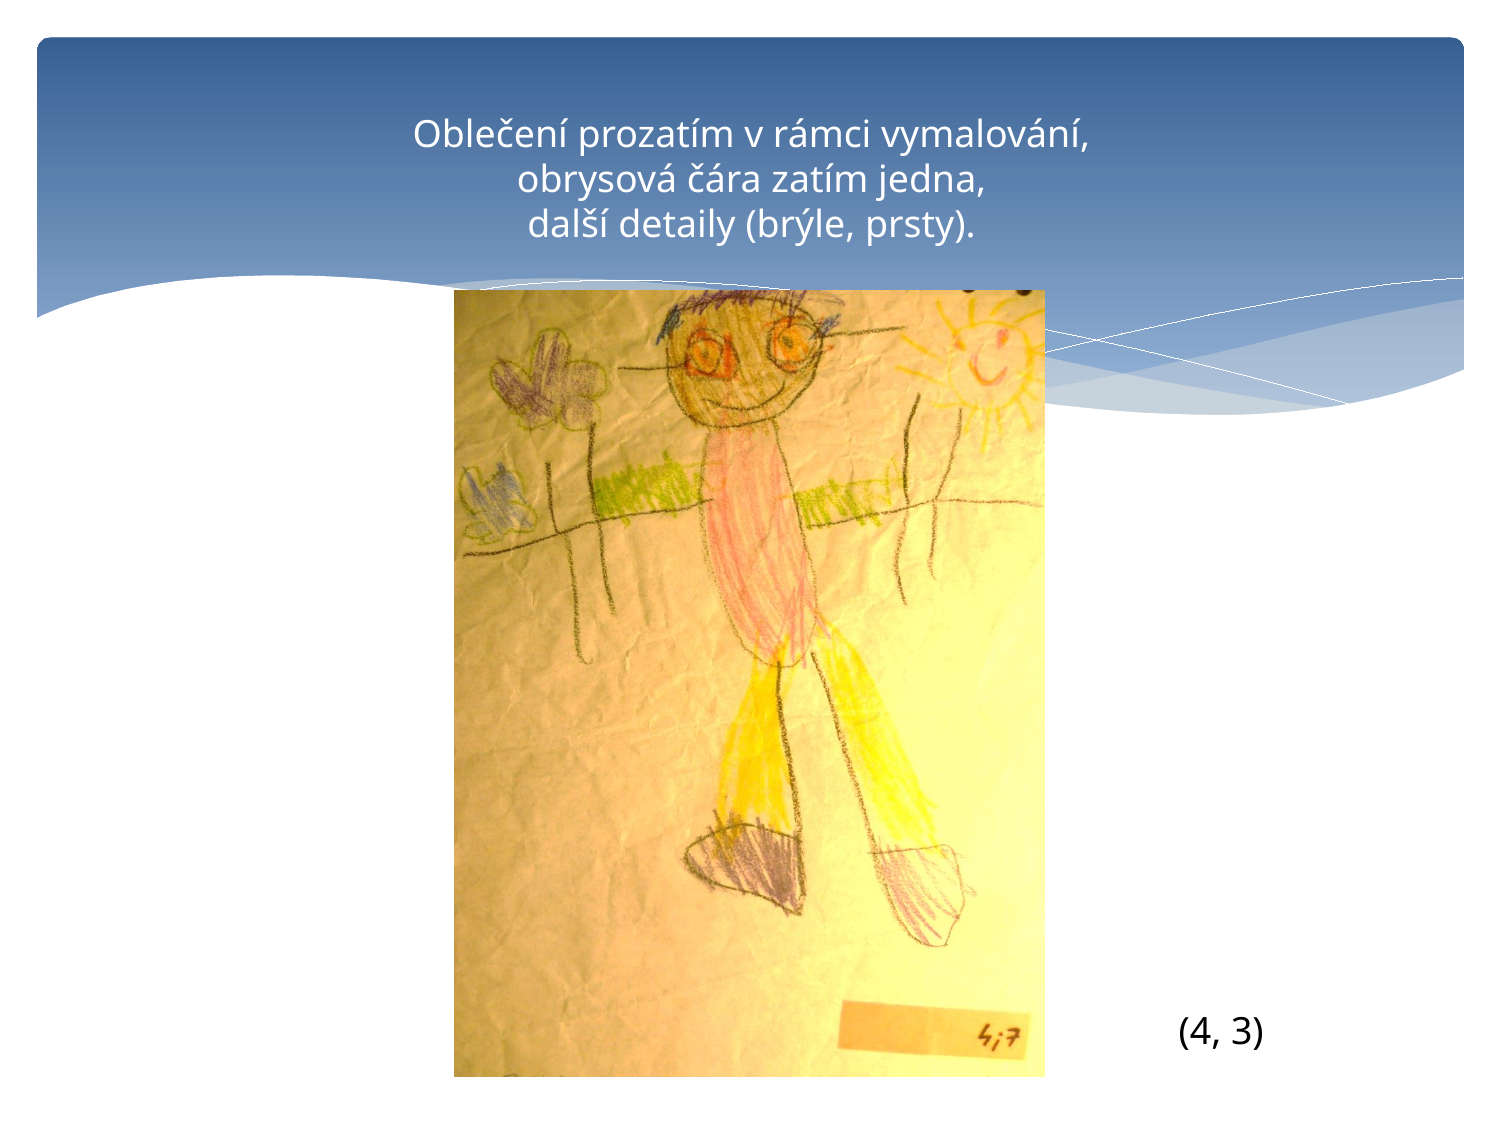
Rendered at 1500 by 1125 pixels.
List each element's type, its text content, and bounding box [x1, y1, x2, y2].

text_box (4, 3) [1163, 999, 1279, 1060]
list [454, 290, 1045, 1078]
title Oblečení prozatím v rámci vymalování, obrysová čára zatím jedna, další detaily (brýle, prsty). [76, 101, 1427, 308]
